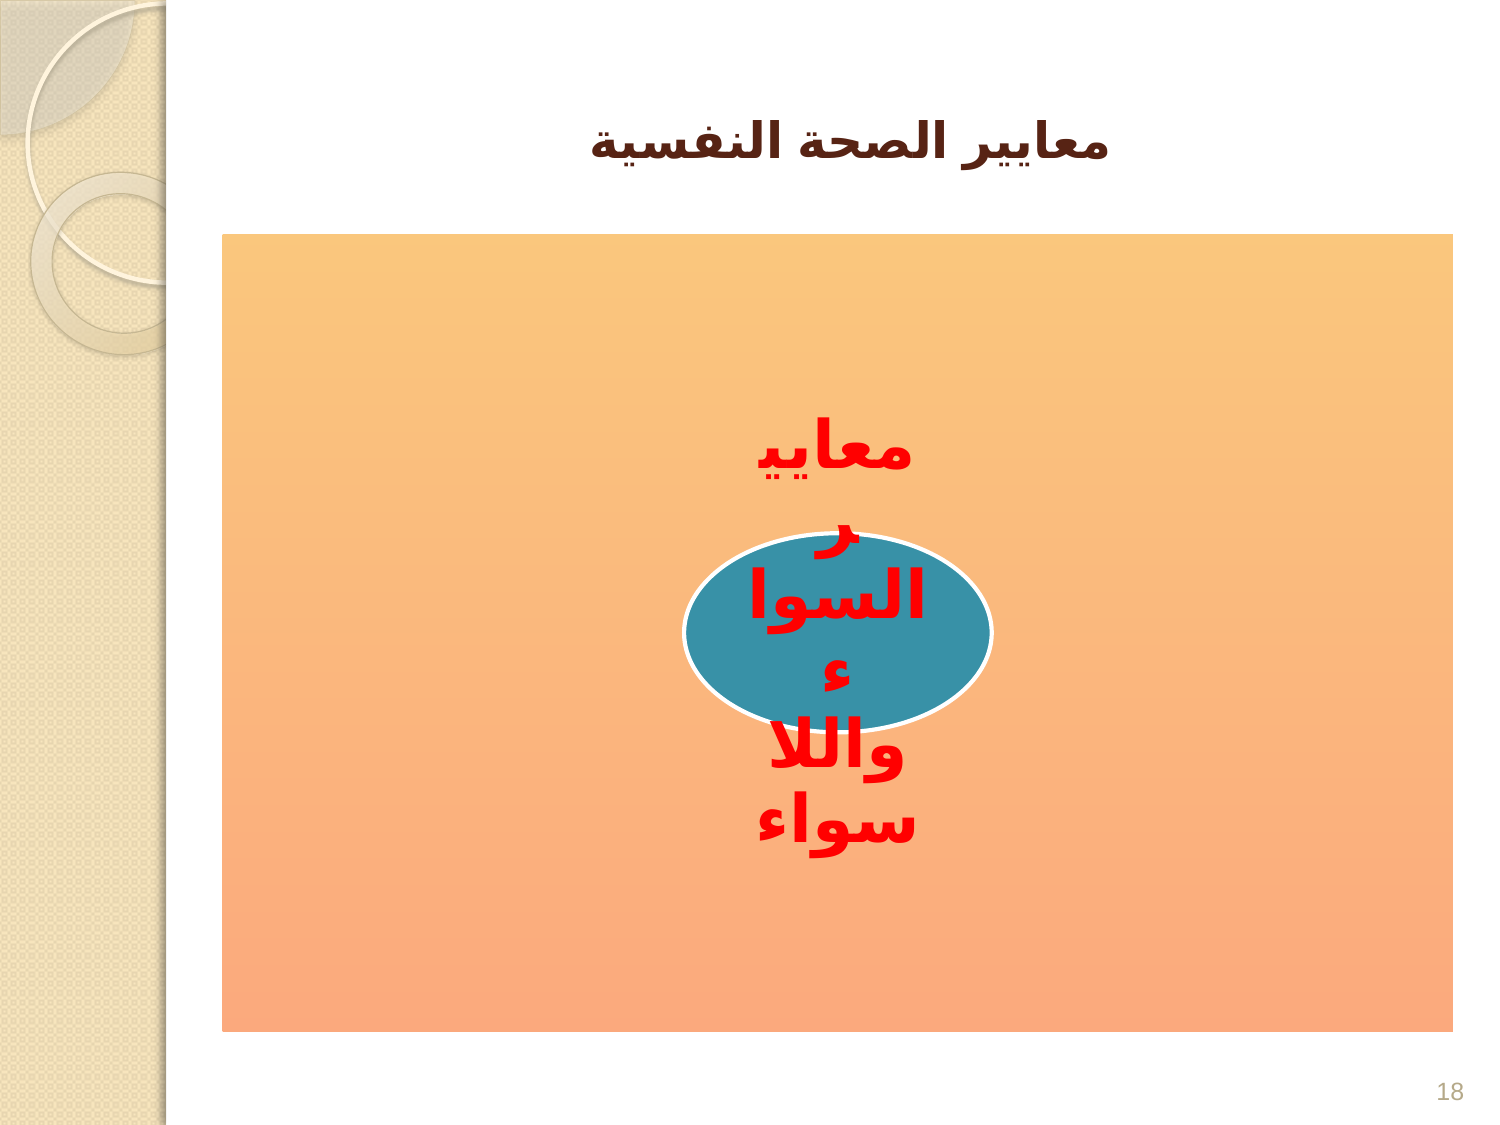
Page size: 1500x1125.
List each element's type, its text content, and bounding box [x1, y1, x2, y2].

slide_number 18 [1413, 1034, 1488, 1113]
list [222, 234, 1454, 1032]
title معايير الصحة النفسية [235, 45, 1466, 233]
